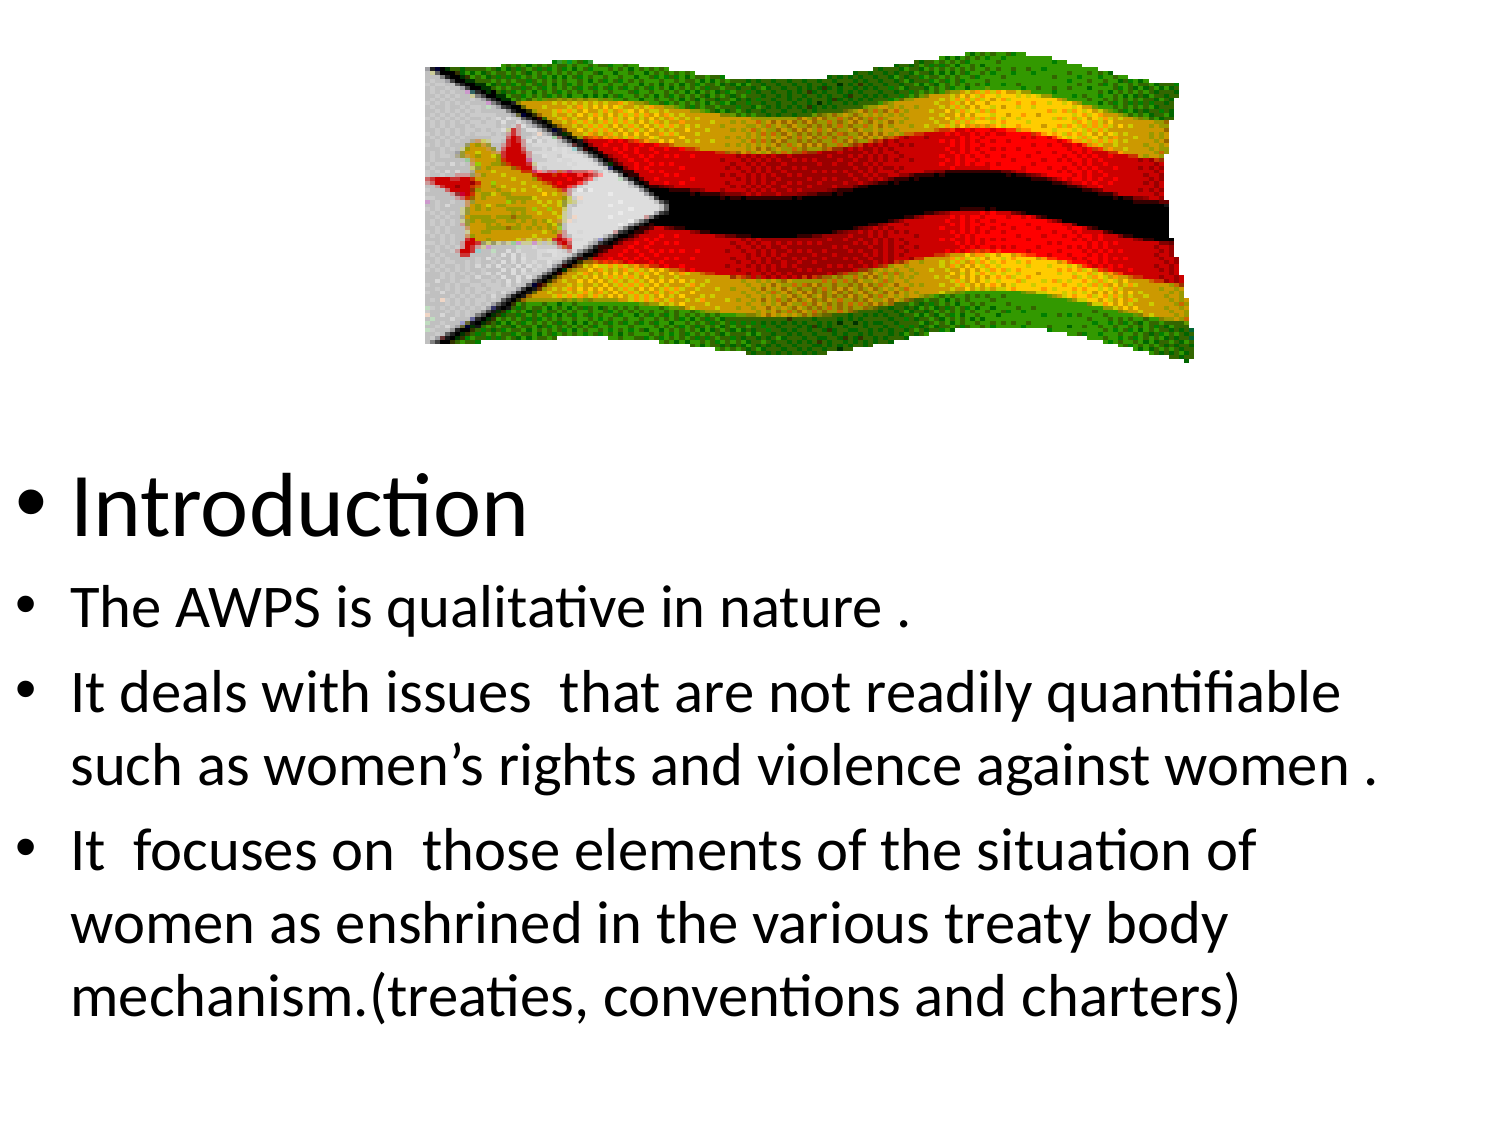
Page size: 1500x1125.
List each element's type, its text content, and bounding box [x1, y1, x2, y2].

picture [424, 49, 1201, 363]
list Introduction The AWPS is qualitative in nature . It deals with issues that are not readily quantifiable such as women’s rights and violence against women . It focuses on those elements of the situation of women as enshrined in the various treaty body mechanism.(treaties, conventions and charters) [0, 262, 1400, 1109]
